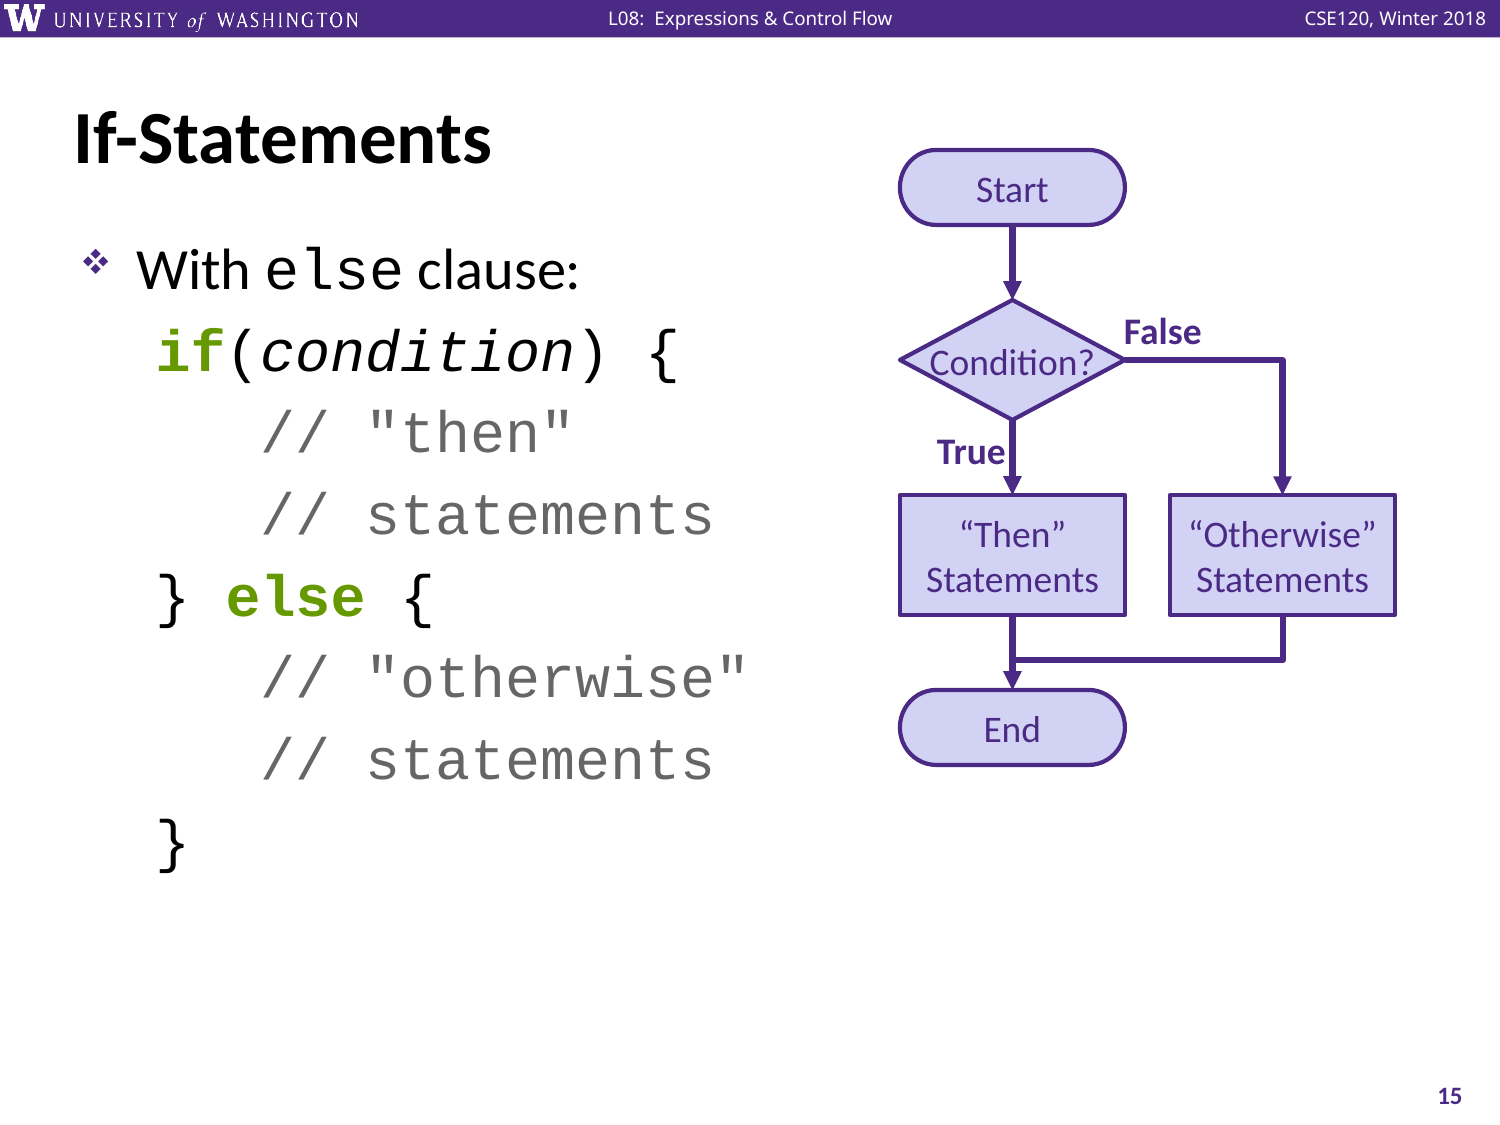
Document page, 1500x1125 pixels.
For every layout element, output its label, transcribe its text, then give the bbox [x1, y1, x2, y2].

slide_number 15 [1400, 1065, 1500, 1125]
list With else clause: if(condition) { // "then" // statements } else { // "otherwise" // statements } [64, 223, 1438, 1040]
picture [4, 4, 358, 32]
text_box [899, 149, 1396, 766]
title If-Statements [58, 71, 1438, 197]
